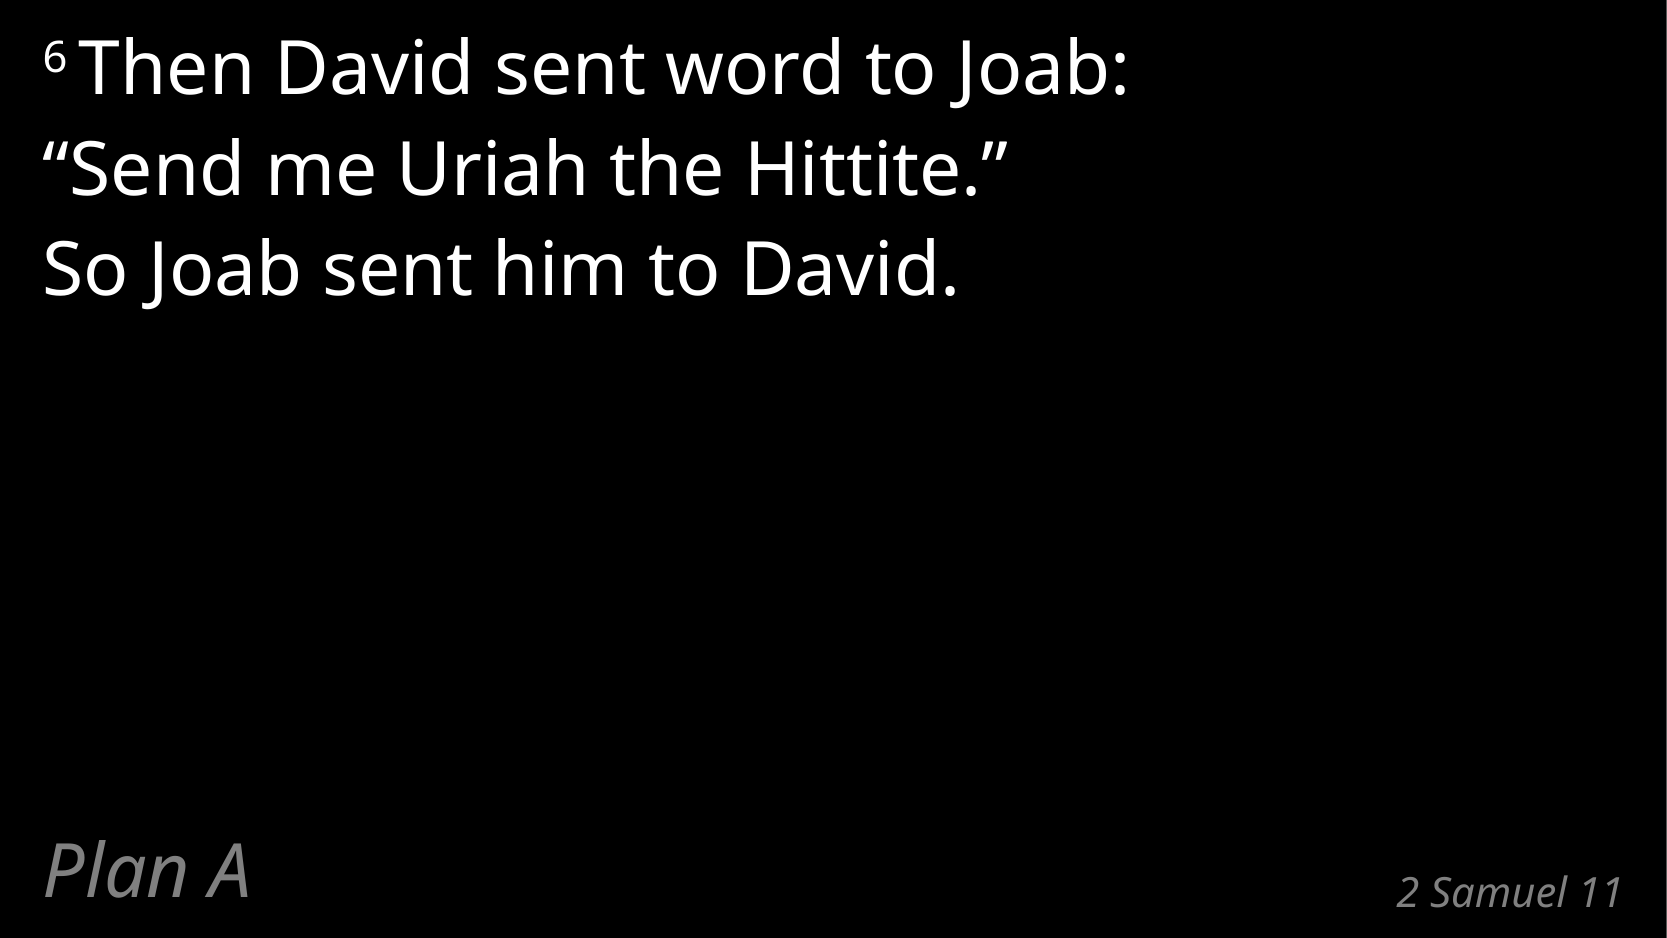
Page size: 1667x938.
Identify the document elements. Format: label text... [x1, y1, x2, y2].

title 2 Samuel 11 [1247, 833, 1640, 923]
list 6 Then David sent word to Joab: “Send me Uriah the Hittite.” So Joab sent him to David. [27, 18, 1640, 813]
list Plan A [27, 833, 1247, 923]
